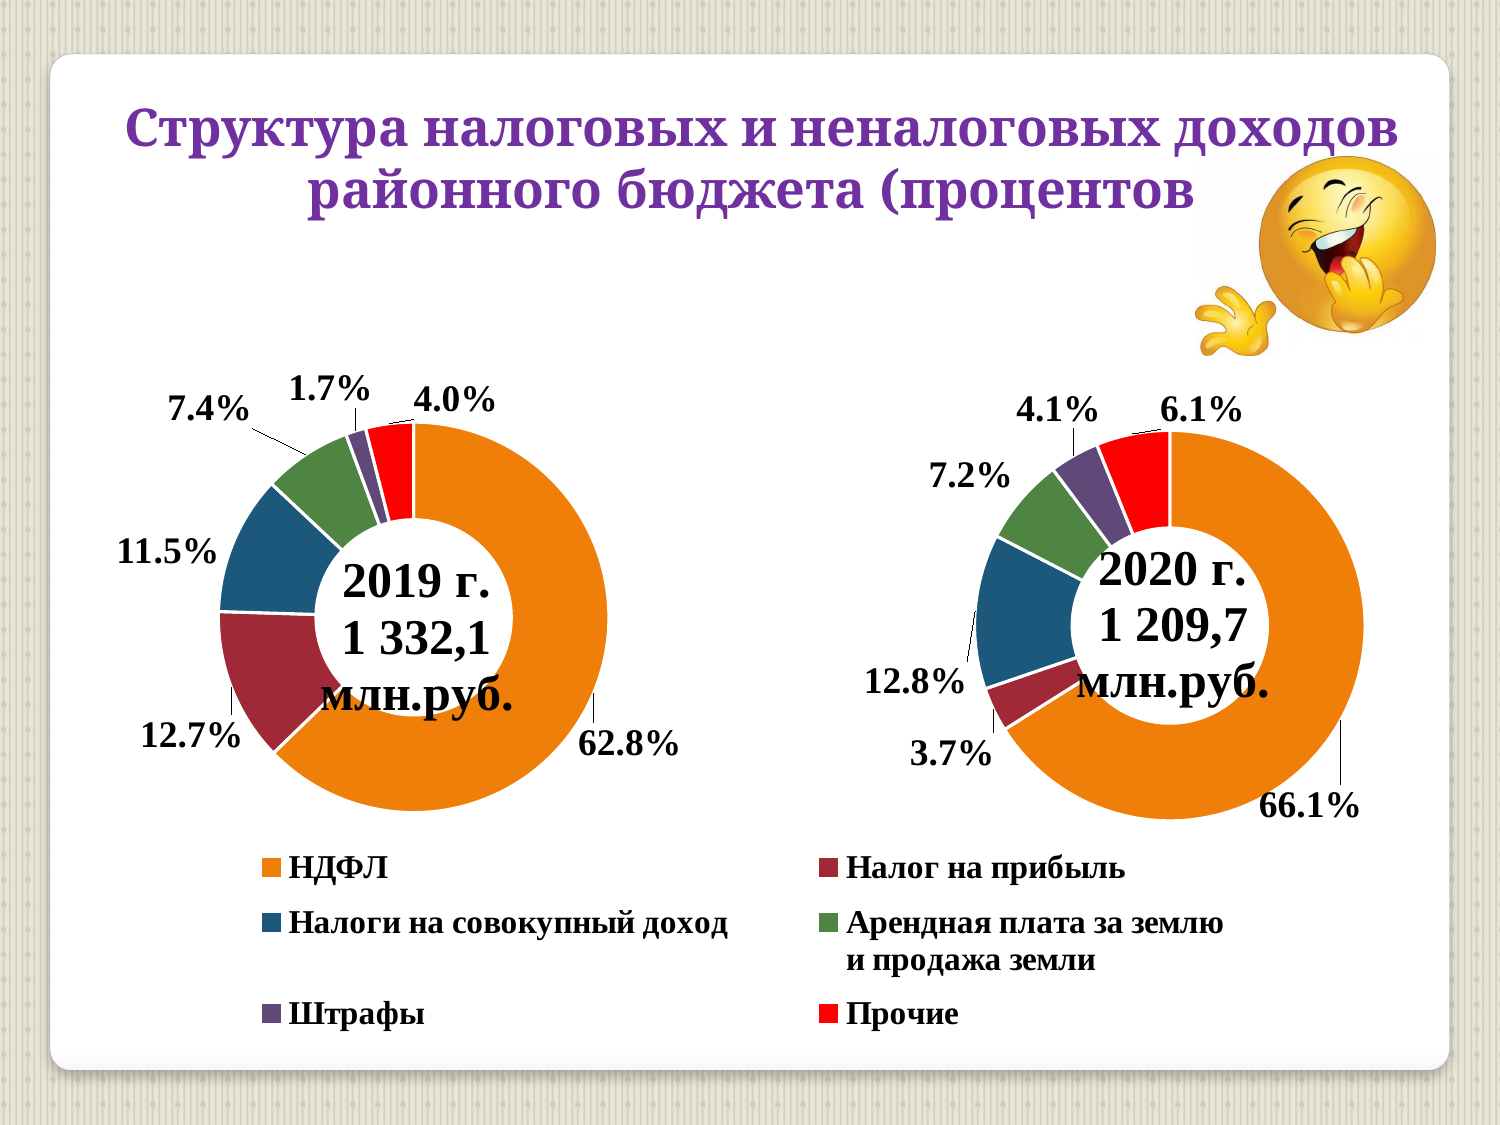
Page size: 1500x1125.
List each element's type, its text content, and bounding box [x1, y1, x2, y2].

text_box Структура налоговых и неналоговых доходов районного бюджета (процентов) [65, 86, 1460, 227]
picture [1195, 156, 1436, 239]
chart [60, 214, 1437, 1082]
